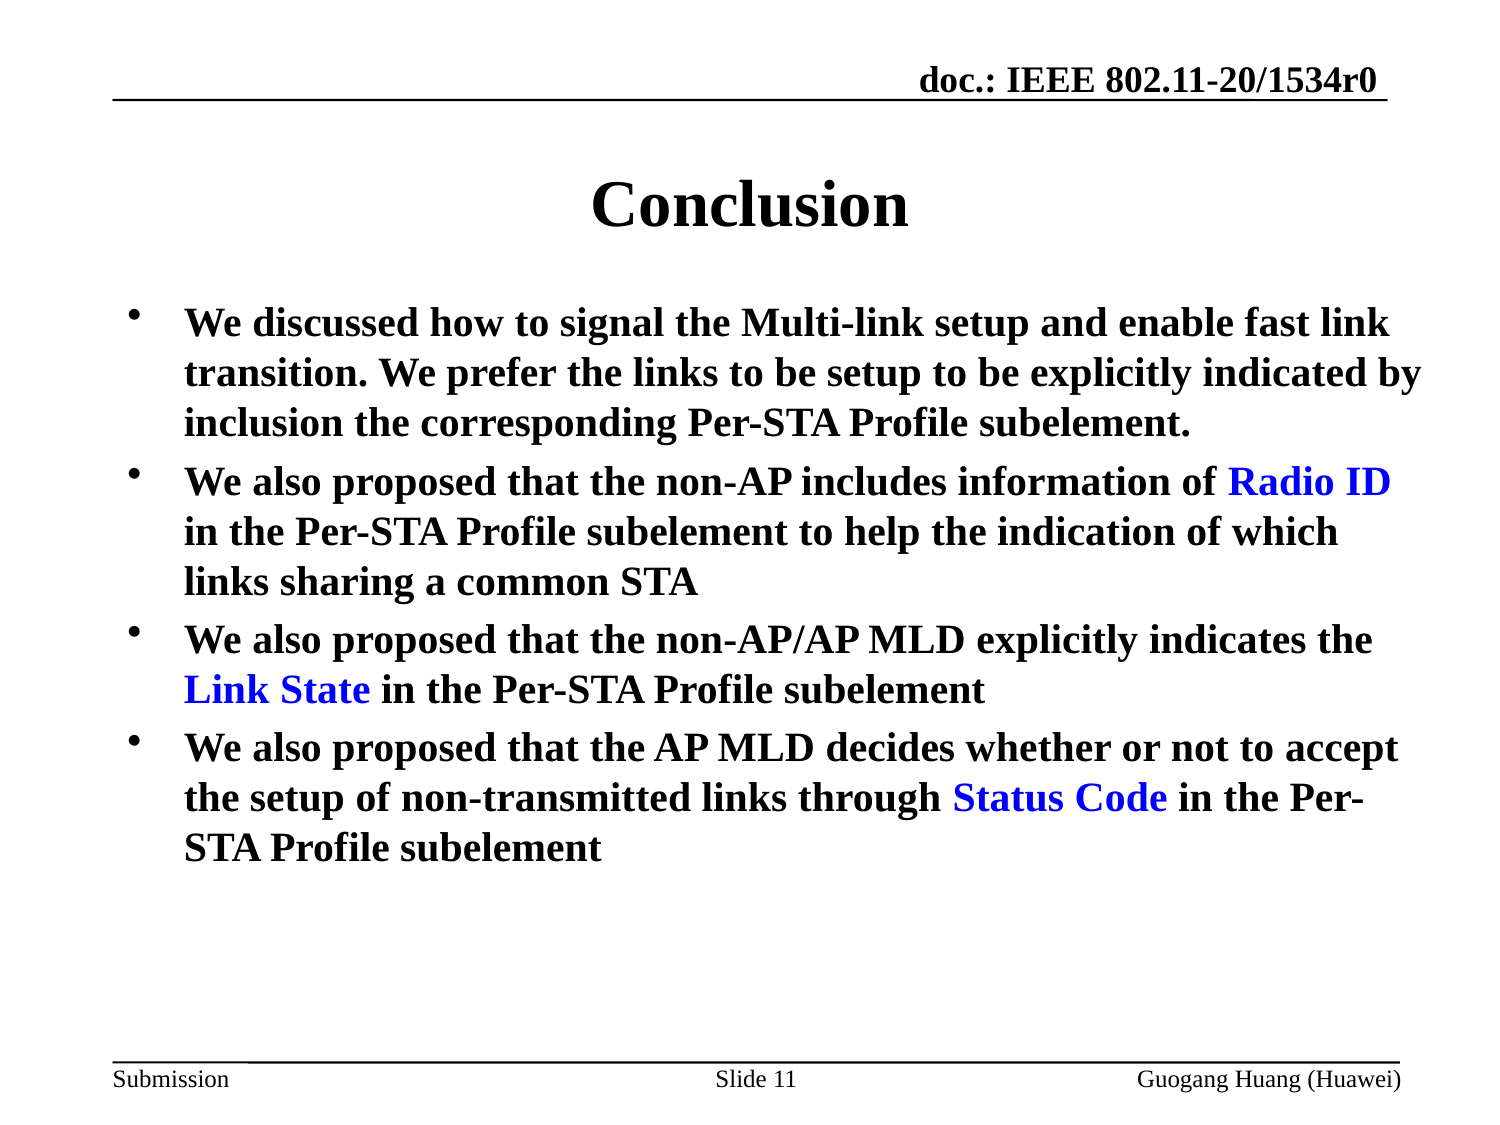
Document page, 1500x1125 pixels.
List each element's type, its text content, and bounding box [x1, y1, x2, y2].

list We discussed how to signal the Multi-link setup and enable fast link transition. We prefer the links to be setup to be explicitly indicated by inclusion the corresponding Per-STA Profile subelement. We also proposed that the non-AP includes information of Radio ID in the Per-STA Profile subelement to help the indication of which links sharing a common STA We also proposed that the non-AP/AP MLD explicitly indicates the Link State in the Per-STA Profile subelement We also proposed that the AP MLD decides whether or not to accept the setup of non-transmitted links through Status Code in the Per-STA Profile subelement [112, 287, 1447, 1024]
slide_number Slide 11 [712, 1061, 800, 1093]
title Conclusion [112, 112, 1388, 287]
footer Guogang Huang (Huawei) [1133, 1061, 1402, 1093]
